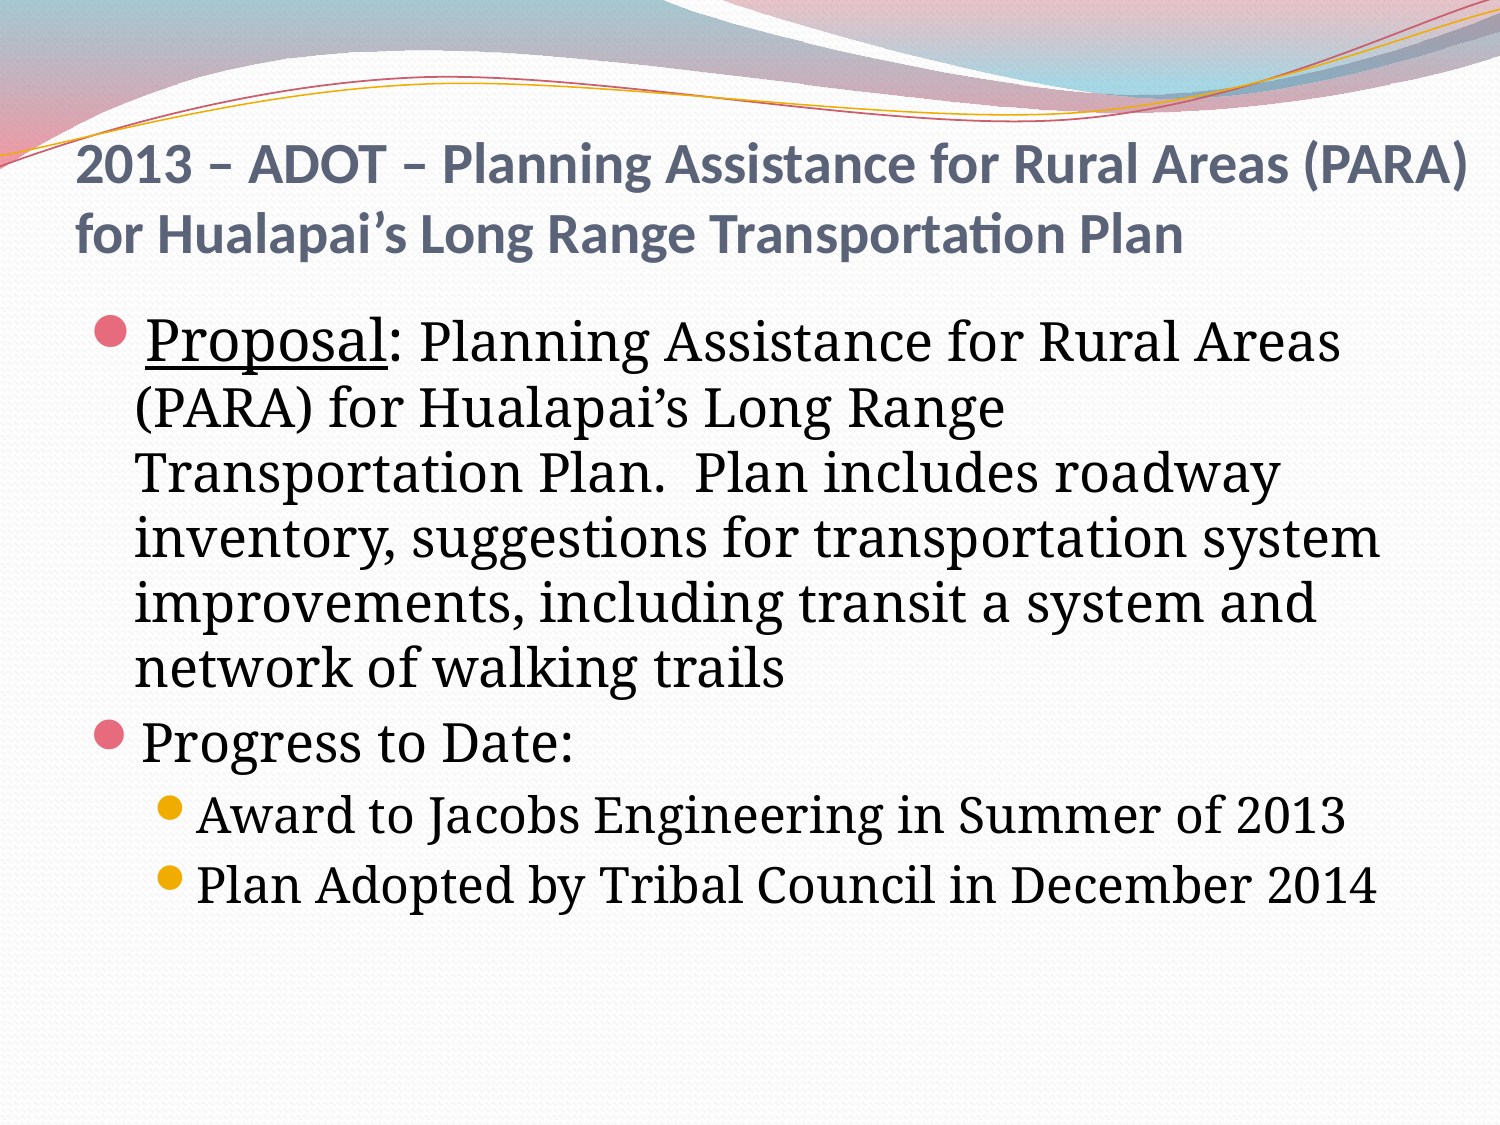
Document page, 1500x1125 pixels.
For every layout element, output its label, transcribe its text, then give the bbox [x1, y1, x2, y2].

title 2013 – ADOT – Planning Assistance for Rural Areas (PARA) for Hualapai’s Long Range Transportation Plan [75, 78, 1482, 266]
list Proposal: Planning Assistance for Rural Areas (PARA) for Hualapai’s Long Range Transportation Plan. Plan includes roadway inventory, suggestions for transportation system improvements, including transit a system and network of walking trails Progress to Date: Award to Jacobs Engineering in Summer of 2013 Plan Adopted by Tribal Council in December 2014 [75, 295, 1425, 1016]
